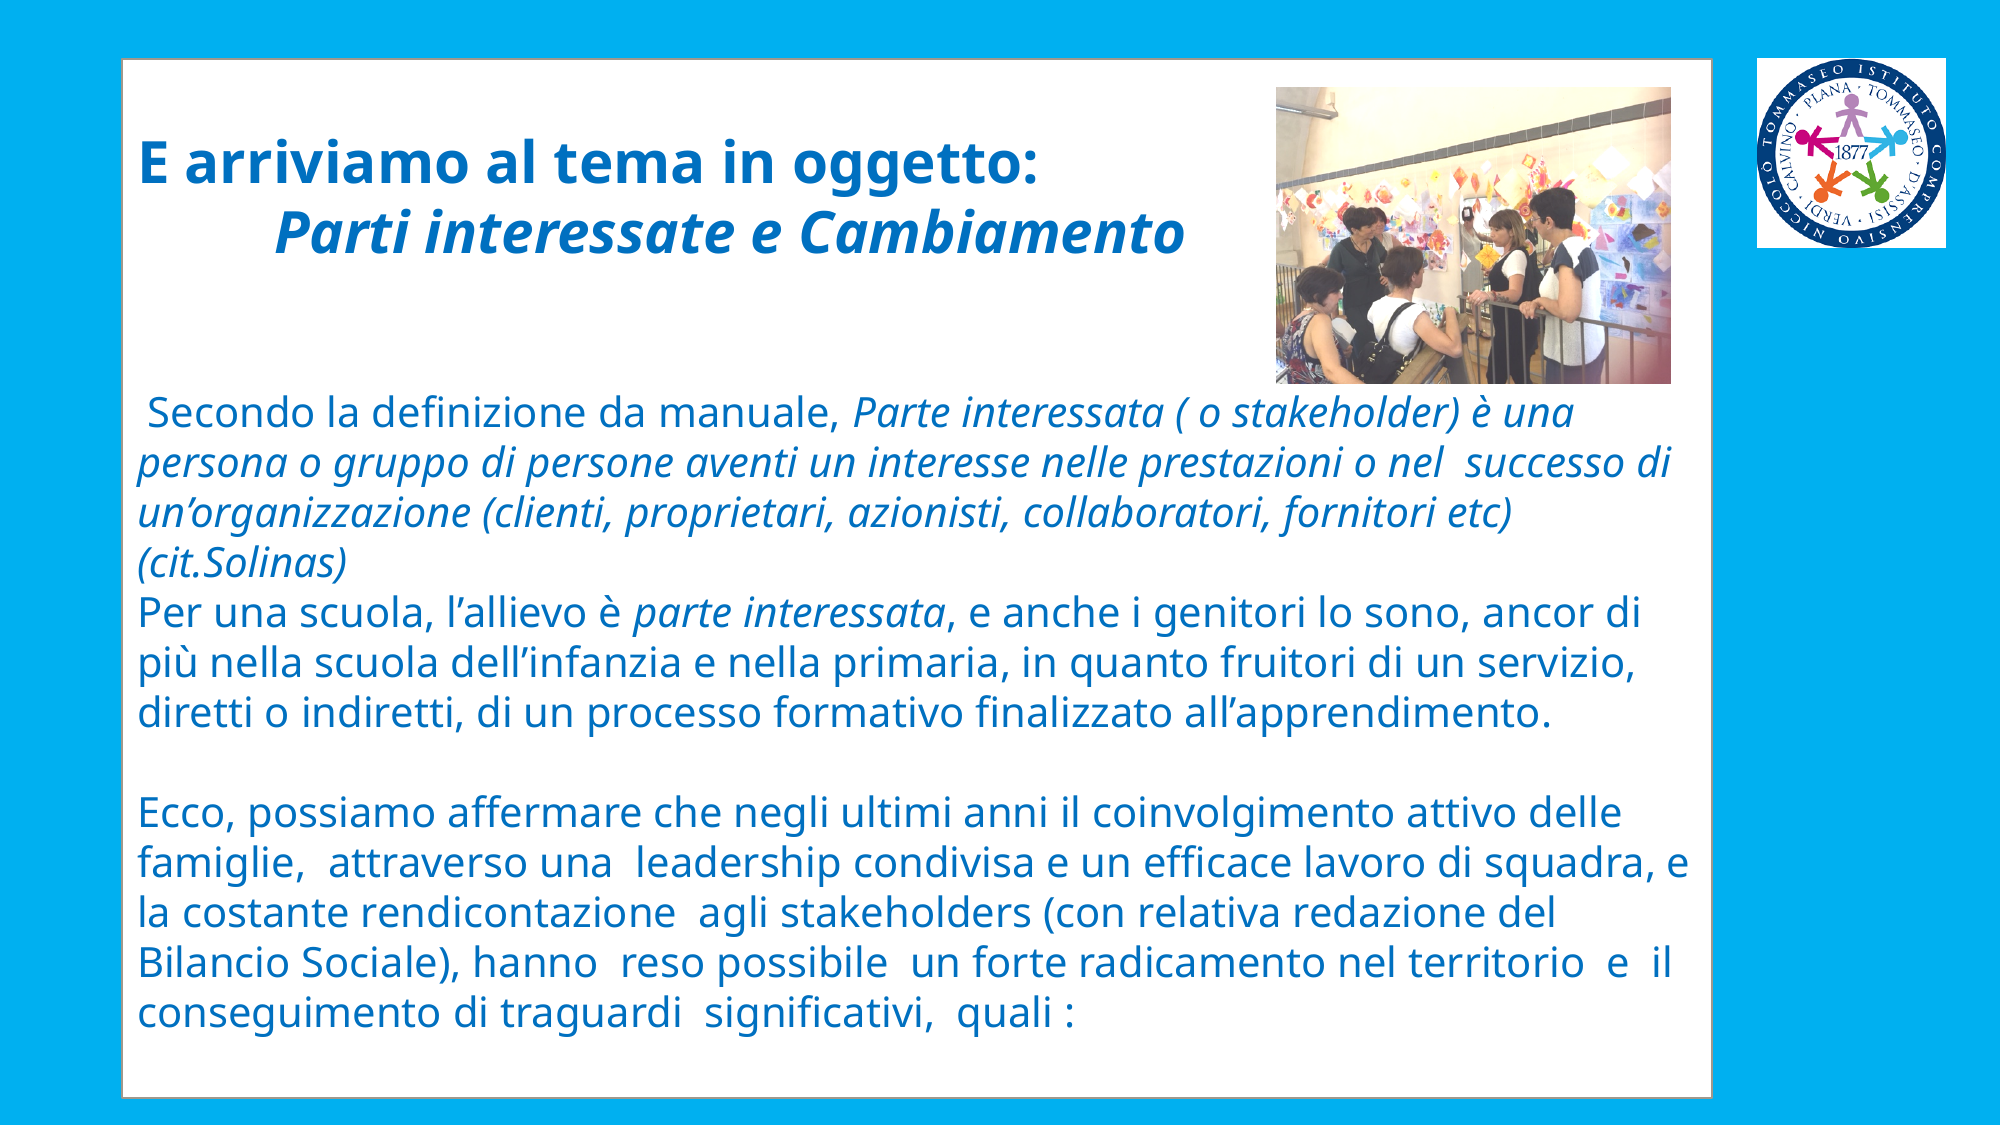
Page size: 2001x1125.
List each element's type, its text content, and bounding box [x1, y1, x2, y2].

picture [1276, 87, 1671, 384]
picture [1758, 59, 1945, 247]
text_box E arriviamo al tema in oggetto: Parti interessate e Cambiamento Secondo la definizione da manuale, Parte interessata ( o stakeholder) è una persona o gruppo di persone aventi un interesse nelle prestazioni o nel successo di un’organizzazione (clienti, proprietari, azionisti, collaboratori, fornitori etc) (cit.Solinas) Per una scuola, l’allievo è parte interessata, e anche i genitori lo sono, ancor di più nella scuola dell’infanzia e nella primaria, in quanto fruitori di un servizio, diretti o indiretti, di un processo formativo finalizzato all’apprendimento. Ecco, possiamo affermare che negli ultimi anni il coinvolgimento attivo delle famiglie, attraverso una leadership condivisa e un efficace lavoro di squadra, e la costante rendicontazione agli stakeholders (con relativa redazione del Bilancio Sociale), hanno reso possibile un forte radicamento nel territorio e il conseguimento di traguardi significativi, quali : [121, 58, 1713, 1099]
